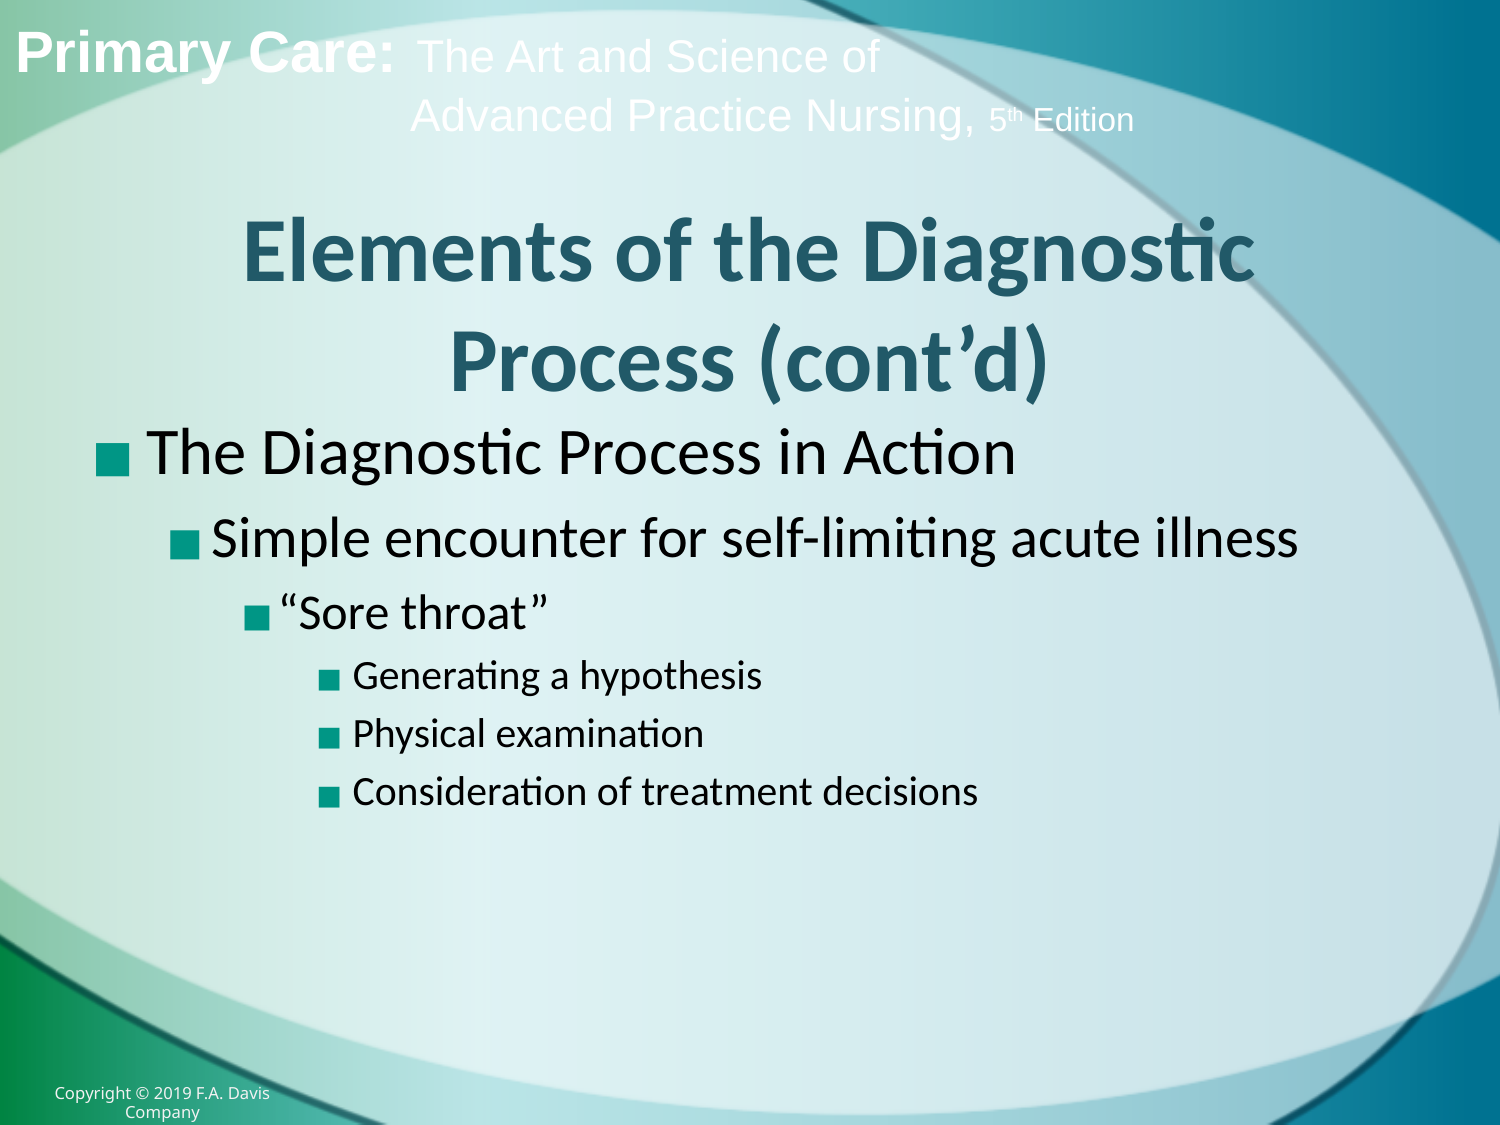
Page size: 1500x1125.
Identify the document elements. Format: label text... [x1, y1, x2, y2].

list The Diagnostic Process in Action Simple encounter for self-limiting acute illness “Sore throat” Generating a hypothesis Physical examination Consideration of treatment decisions [75, 399, 1425, 1005]
picture [0, 0, 1500, 1125]
title Elements of the Diagnostic Process (cont’d) [75, 212, 1425, 388]
